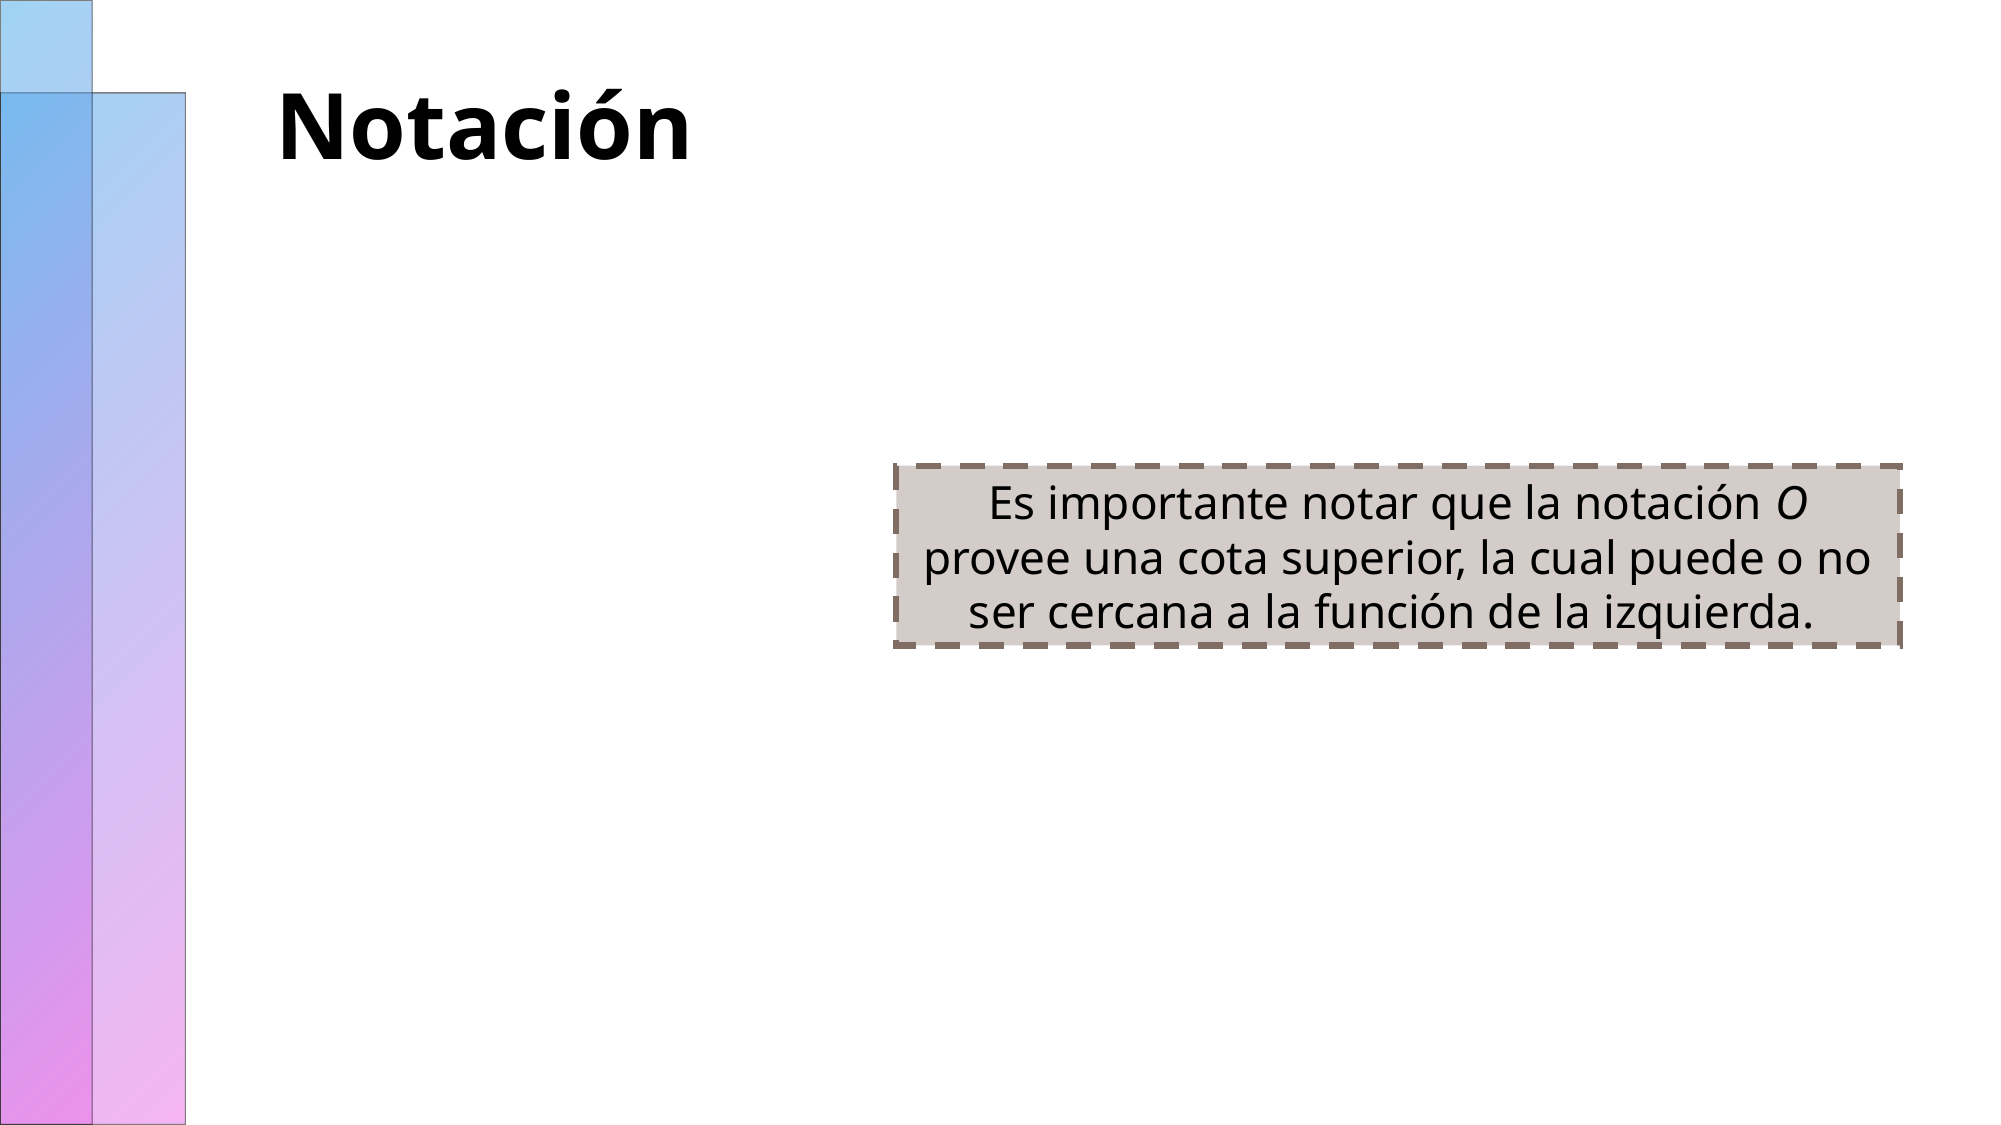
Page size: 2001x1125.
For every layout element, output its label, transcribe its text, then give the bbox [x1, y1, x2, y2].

text_box Es importante notar que la notación O provee una cota superior, la cual puede o no ser cercana a la función de la izquierda. [895, 465, 1901, 647]
